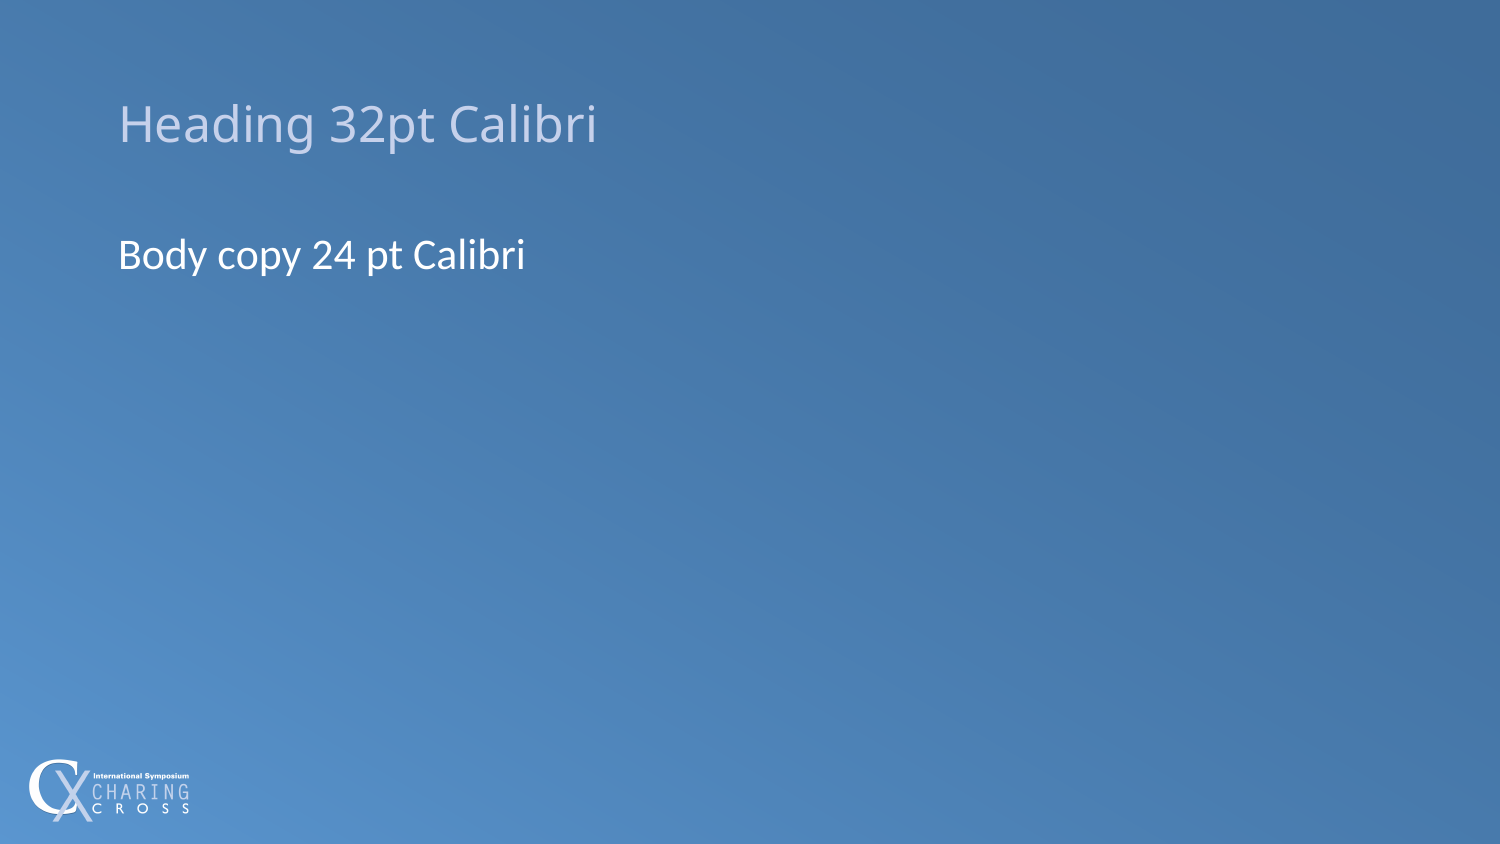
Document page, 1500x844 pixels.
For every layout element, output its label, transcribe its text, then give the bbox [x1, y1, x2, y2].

list Body copy 24 pt Calibri [103, 224, 1397, 760]
title Heading 32pt Calibri [103, 44, 1397, 208]
picture [0, 0, 1500, 844]
